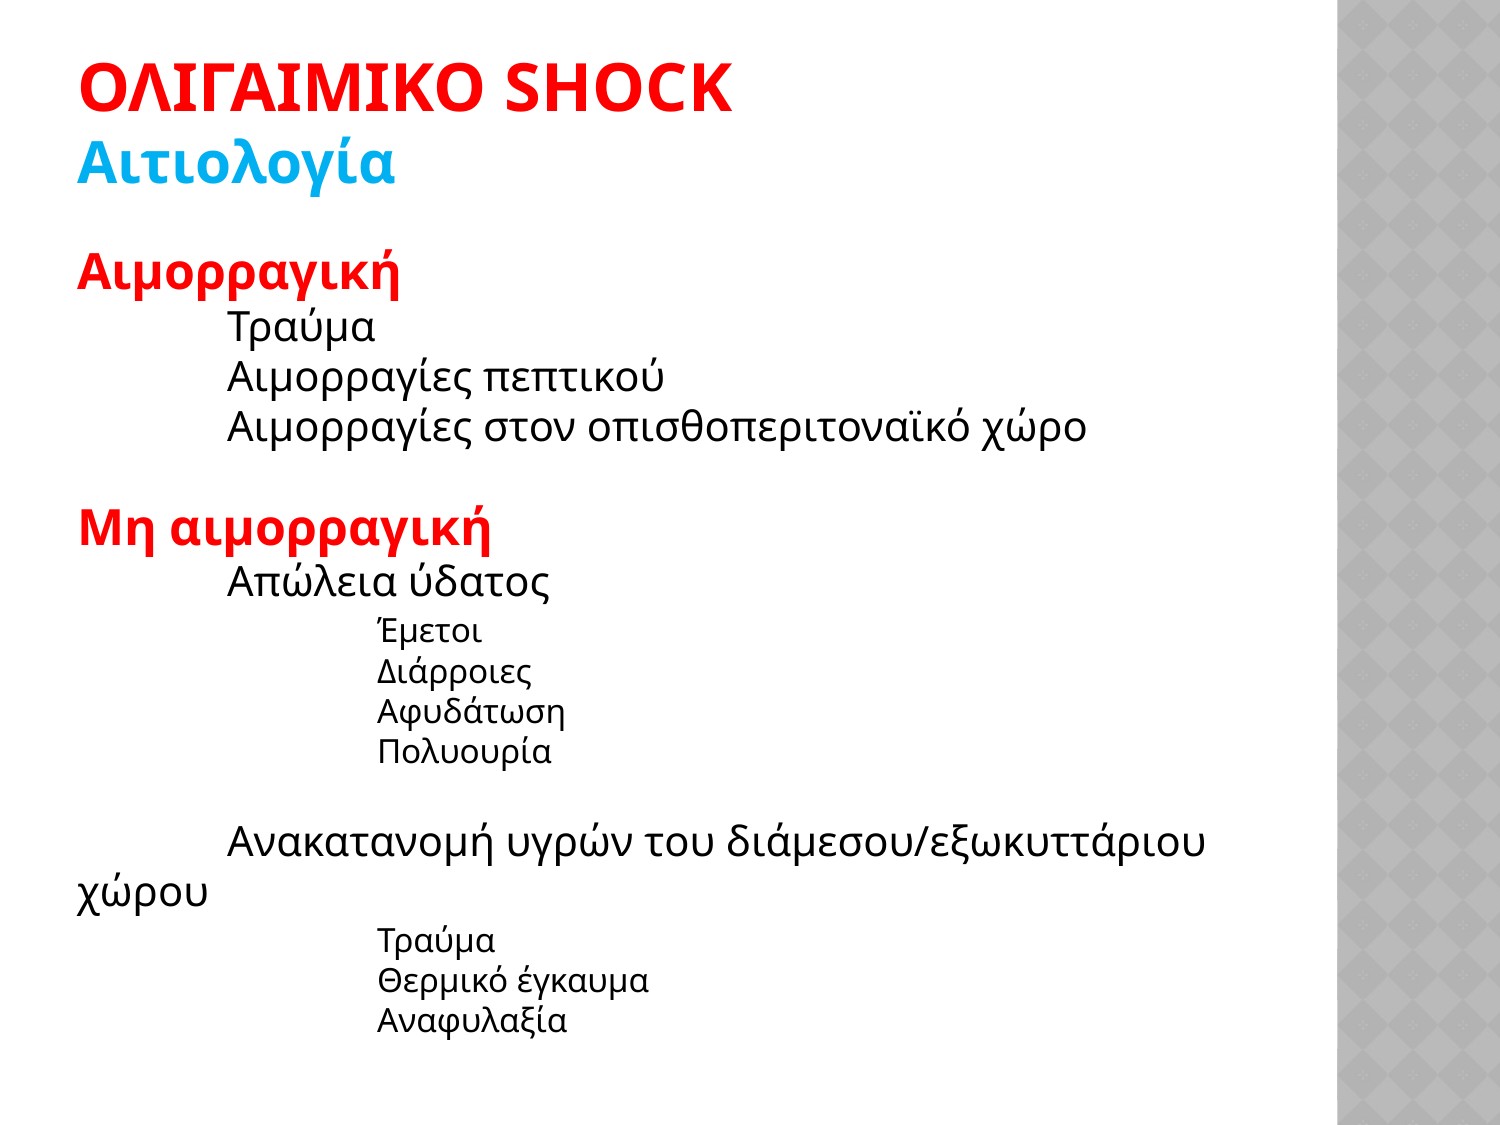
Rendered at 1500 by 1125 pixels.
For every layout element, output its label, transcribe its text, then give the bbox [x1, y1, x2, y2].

text_box ΟΛΙΓΑΙΜΙΚΟ SHOCK Αιτιολογία Αιμορραγική Τραύμα Αιμορραγίες πεπτικού Αιμορραγίες στον οπισθοπεριτοναϊκό χώρο Μη αιμορραγική Απώλεια ύδατος Έμετοι Διάρροιες Αφυδάτωση Πολυουρία Ανακατανομή υγρών του διάμεσου/εξωκυττάριου χώρου Τραύμα Θερμικό έγκαυμα Αναφυλαξία [62, 37, 1325, 1047]
